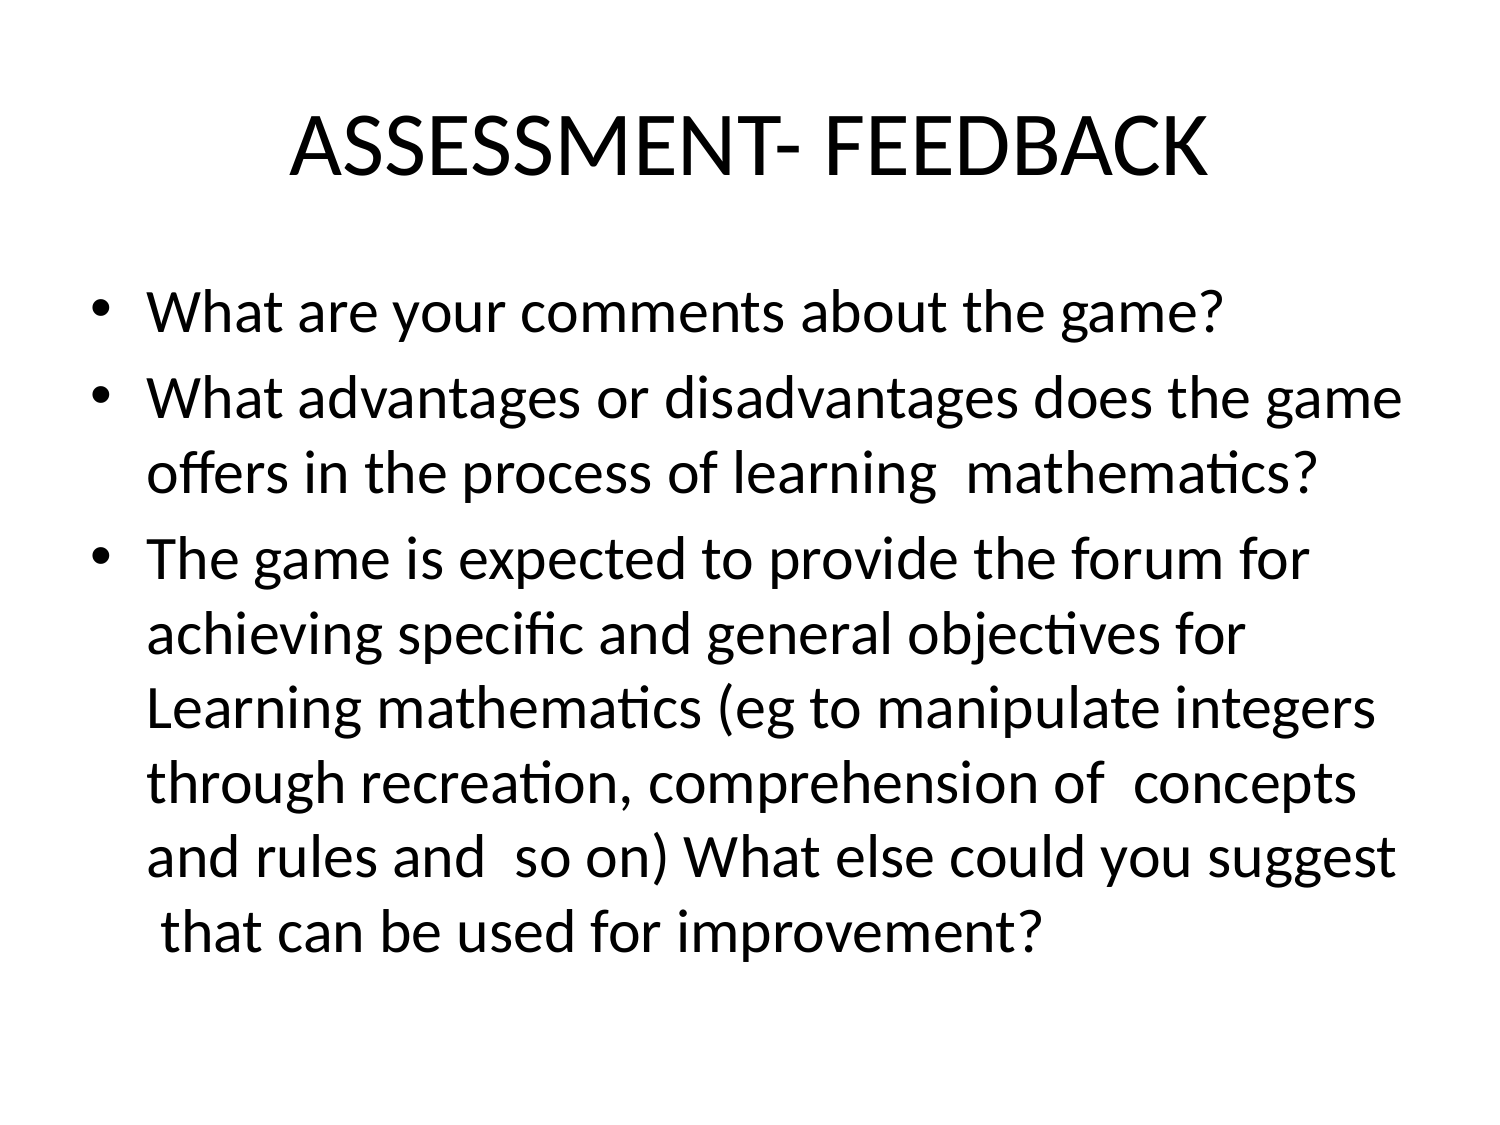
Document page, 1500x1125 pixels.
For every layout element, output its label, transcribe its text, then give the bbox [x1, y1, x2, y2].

list What are your comments about the game? What advantages or disadvantages does the game offers in the process of learning mathematics? The game is expected to provide the forum for achieving specific and general objectives for Learning mathematics (eg to manipulate integers through recreation, comprehension of concepts and rules and so on) What else could you suggest that can be used for improvement? [75, 262, 1425, 1005]
title ASSESSMENT- FEEDBACK [75, 45, 1425, 233]
